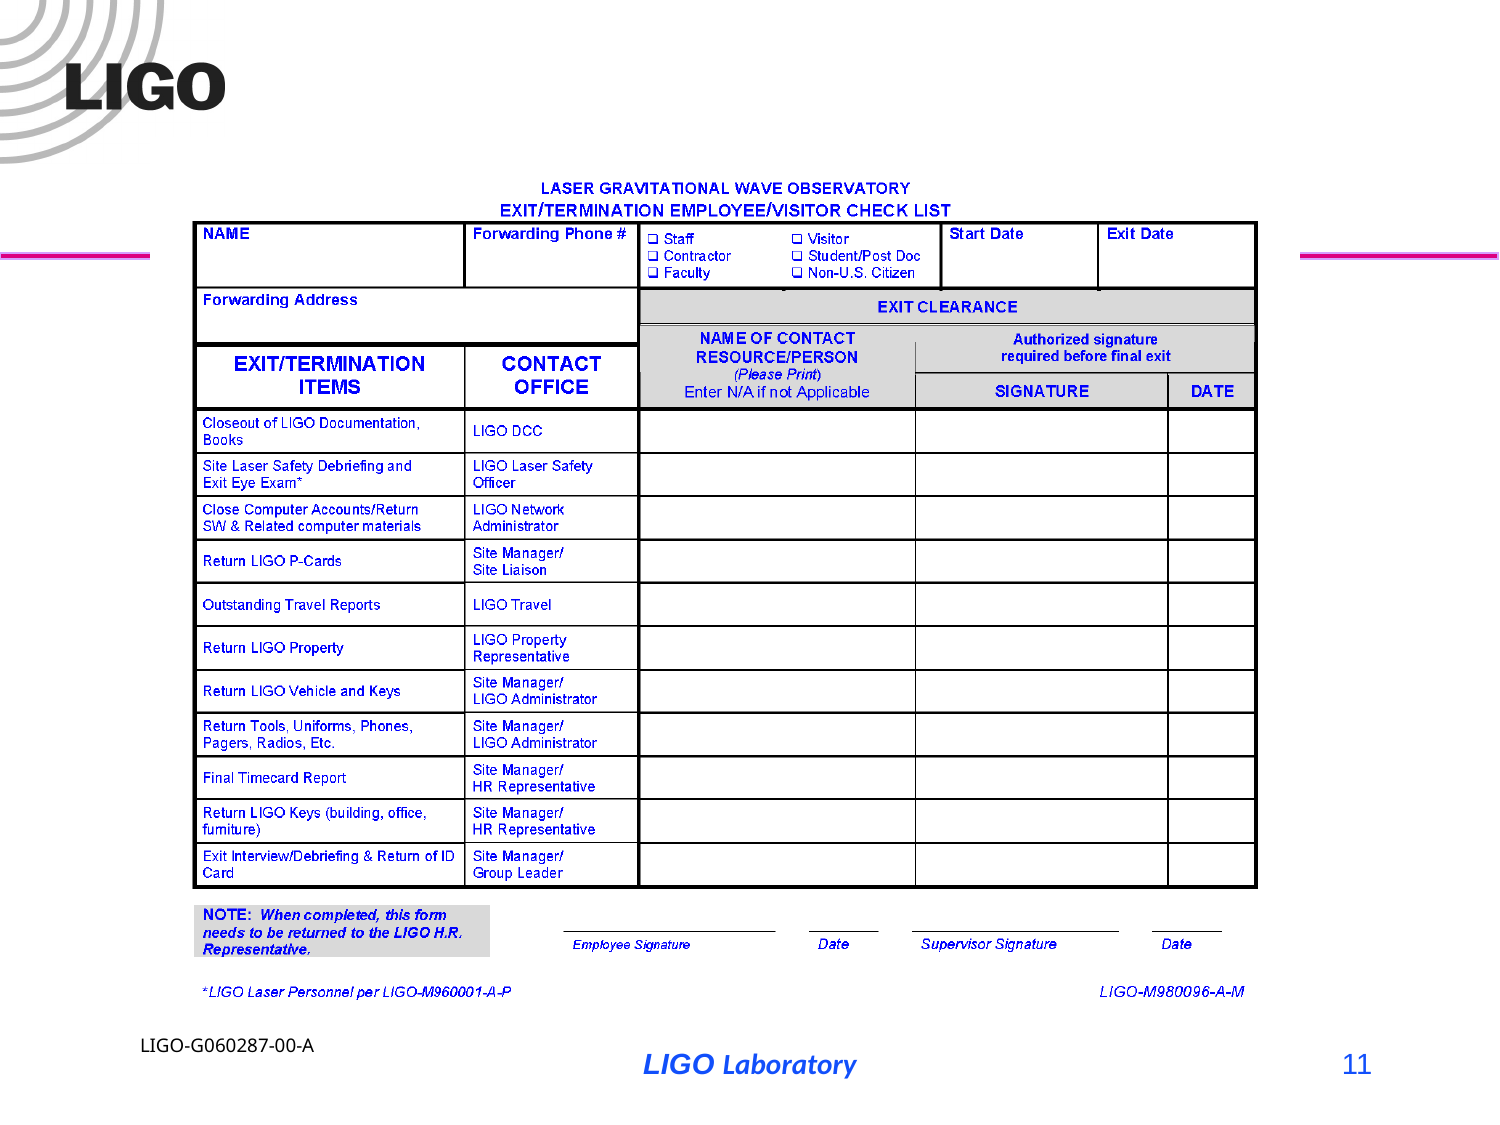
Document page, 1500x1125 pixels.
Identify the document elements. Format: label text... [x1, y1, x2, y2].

picture [0, 0, 1301, 1026]
footer LIGO Laboratory [512, 1035, 988, 1101]
slide_number 11 [1074, 1024, 1388, 1101]
